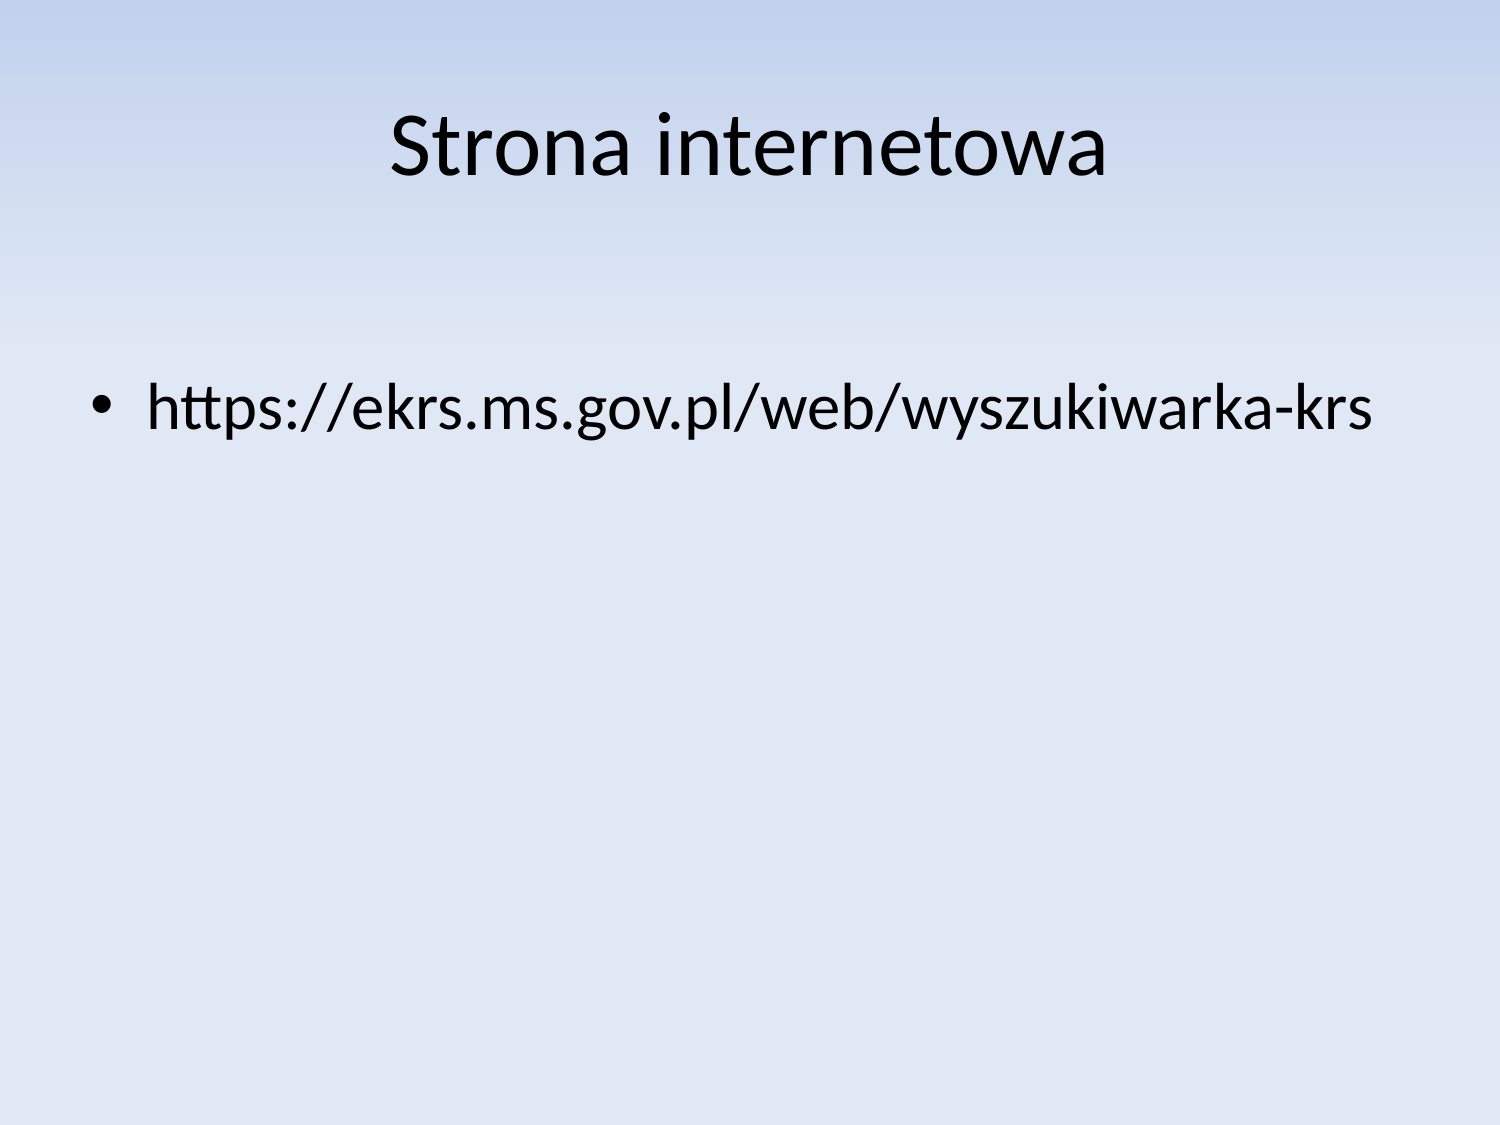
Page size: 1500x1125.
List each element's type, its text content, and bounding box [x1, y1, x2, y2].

title Strona internetowa [75, 45, 1425, 233]
list https://ekrs.ms.gov.pl/web/wyszukiwarka-krs [75, 262, 1425, 1005]
